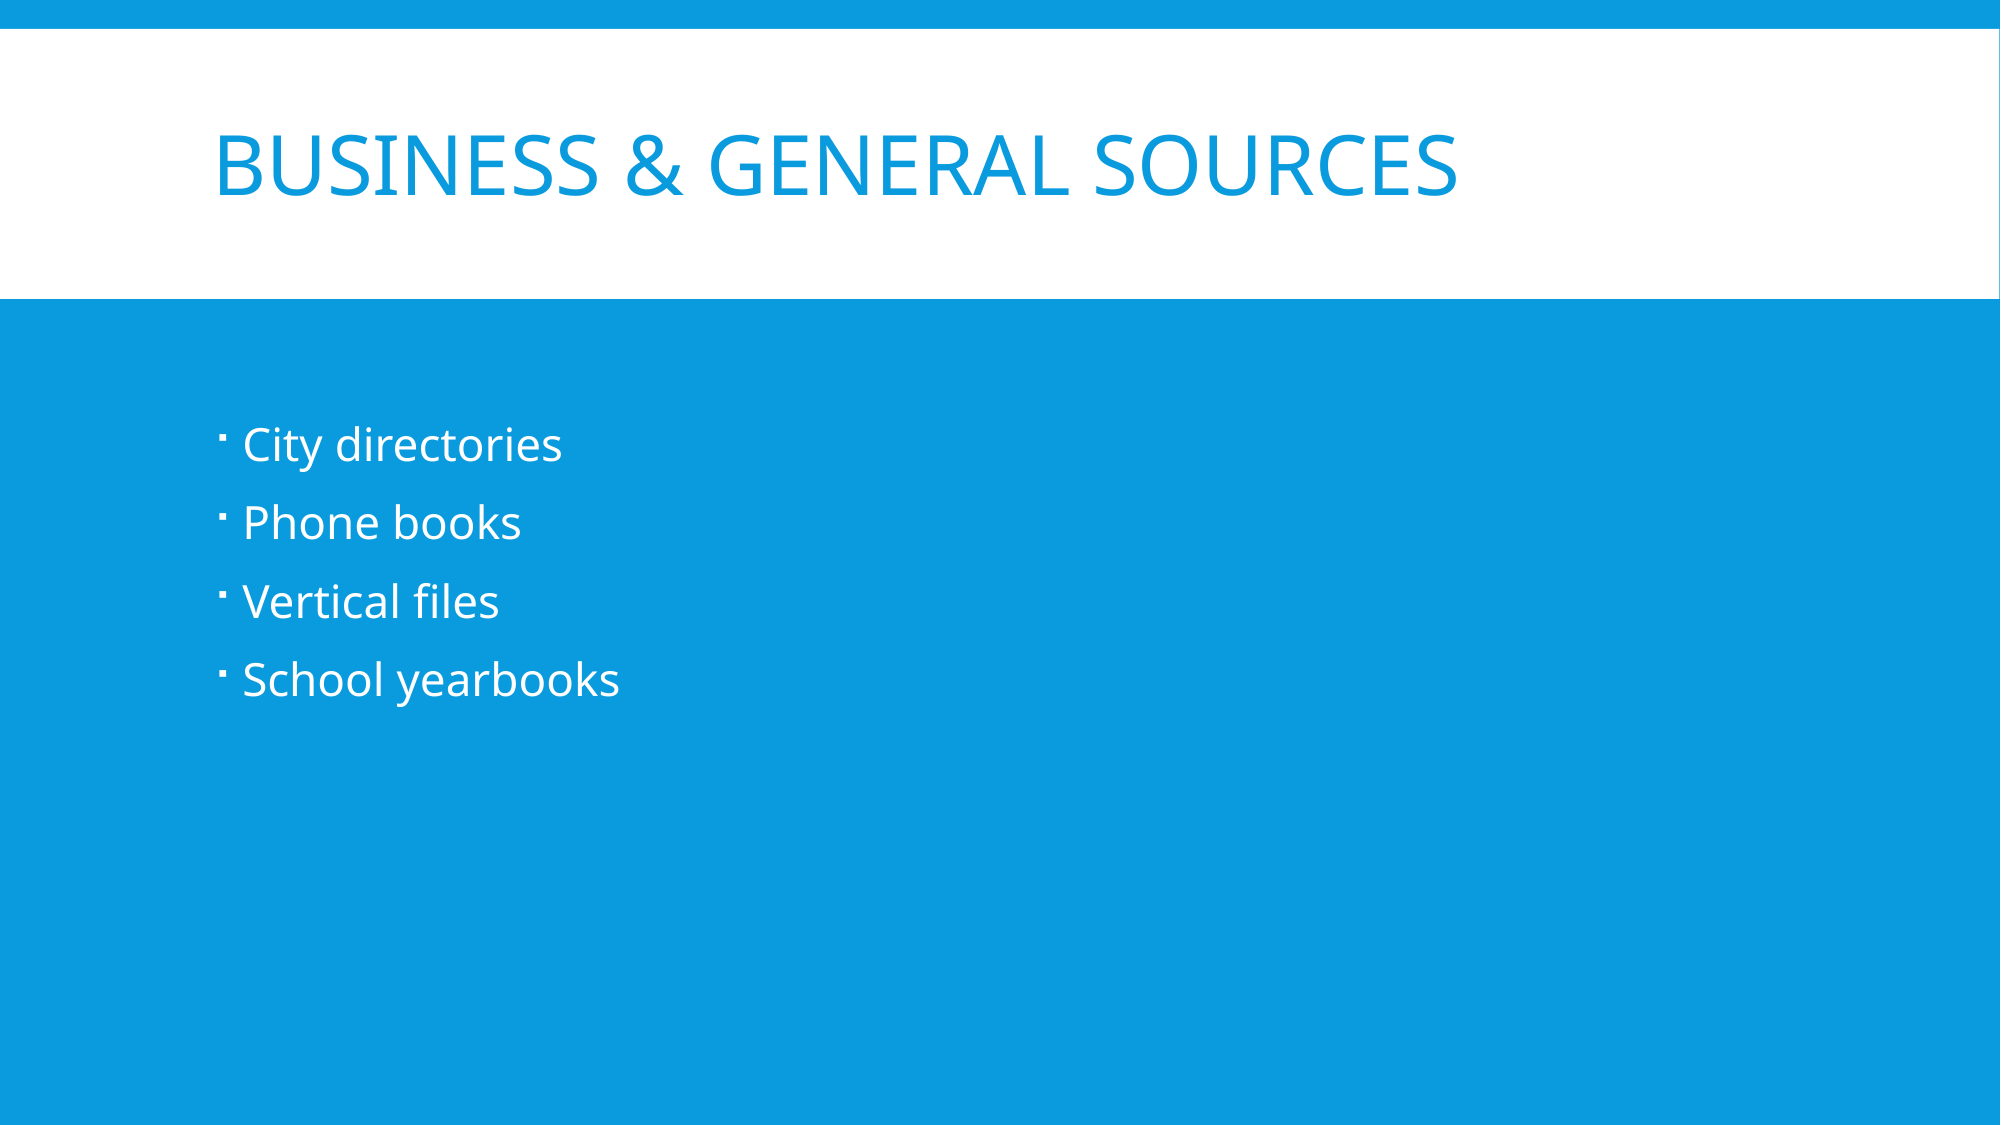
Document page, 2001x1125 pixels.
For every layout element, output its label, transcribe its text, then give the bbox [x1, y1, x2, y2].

list City directories Phone books Vertical files School yearbooks [197, 329, 1803, 1020]
title Business & General Sources [197, 46, 1803, 295]
